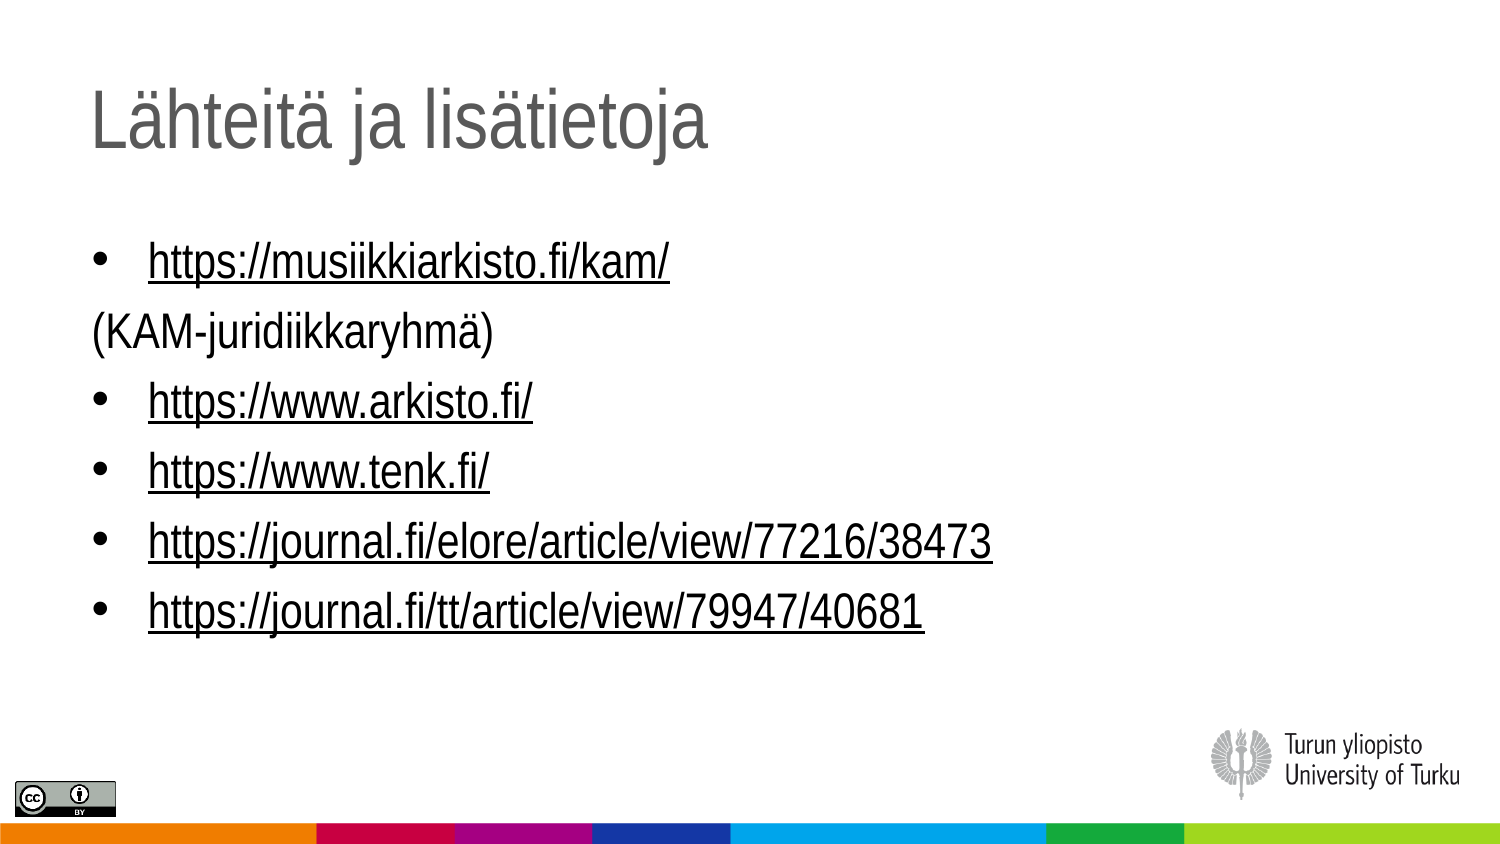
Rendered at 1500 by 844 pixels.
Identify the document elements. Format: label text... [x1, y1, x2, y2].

title Lähteitä ja lisätietoja [75, 45, 1424, 186]
picture [15, 781, 116, 817]
list https://musiikkiarkisto.fi/kam/ (KAM-juridiikkaryhmä) https://www.arkisto.fi/ https://www.tenk.fi/ https://journal.fi/elore/article/view/77216/38473 https://journal.fi/tt/article/view/79947/40681 [76, 221, 1424, 800]
picture [1047, 823, 1500, 844]
picture [0, 823, 730, 844]
picture [1424, 728, 1459, 800]
